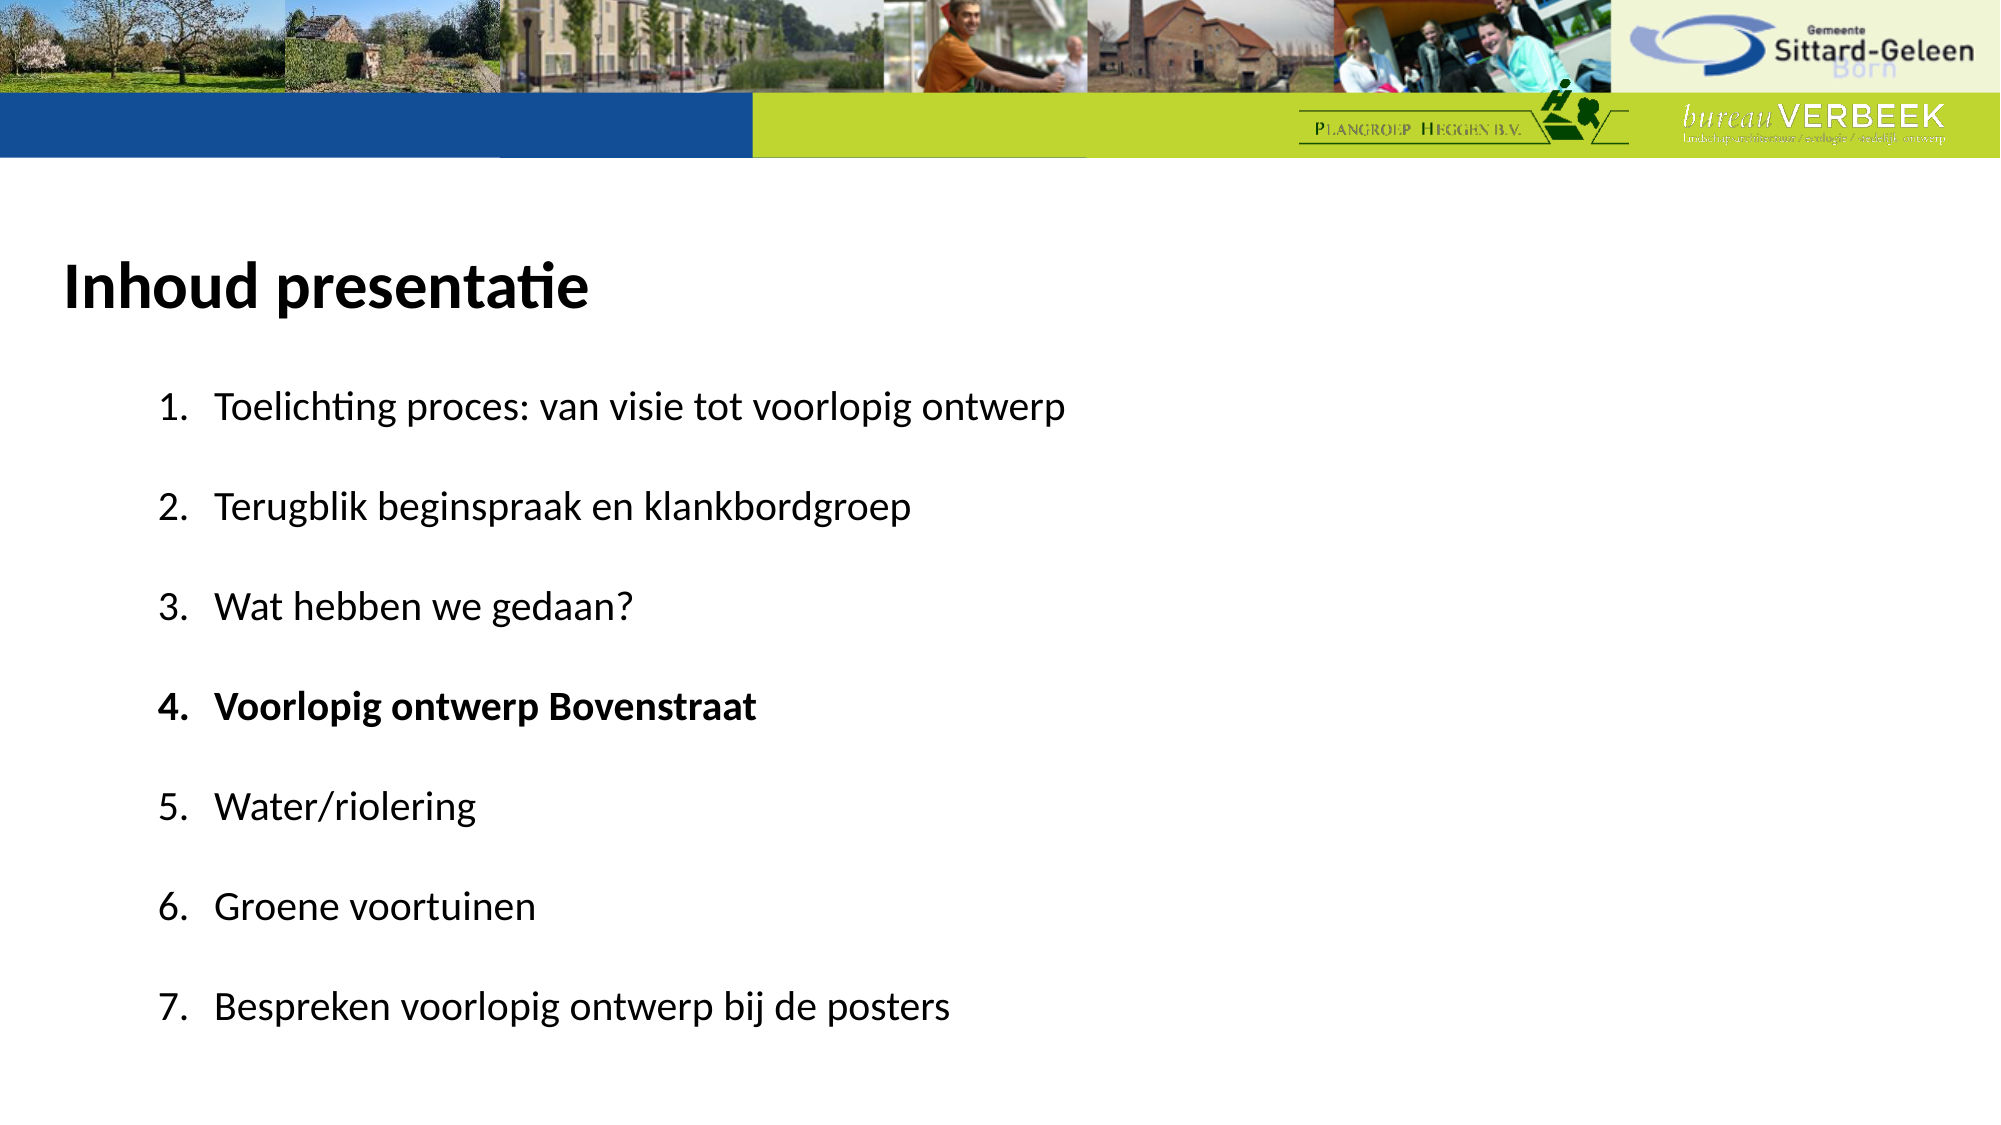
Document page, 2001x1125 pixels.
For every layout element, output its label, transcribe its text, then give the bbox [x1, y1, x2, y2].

text_box Toelichting proces: van visie tot voorlopig ontwerp Terugblik beginspraak en klankbordgroep Wat hebben we gedaan? Voorlopig ontwerp Bovenstraat Water/riolering Groene voortuinen Bespreken voorlopig ontwerp bij de posters [143, 371, 1515, 1082]
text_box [0, 0, 2000, 158]
picture [1299, 74, 1629, 155]
text_box Inhoud presentatie [48, 188, 1952, 376]
